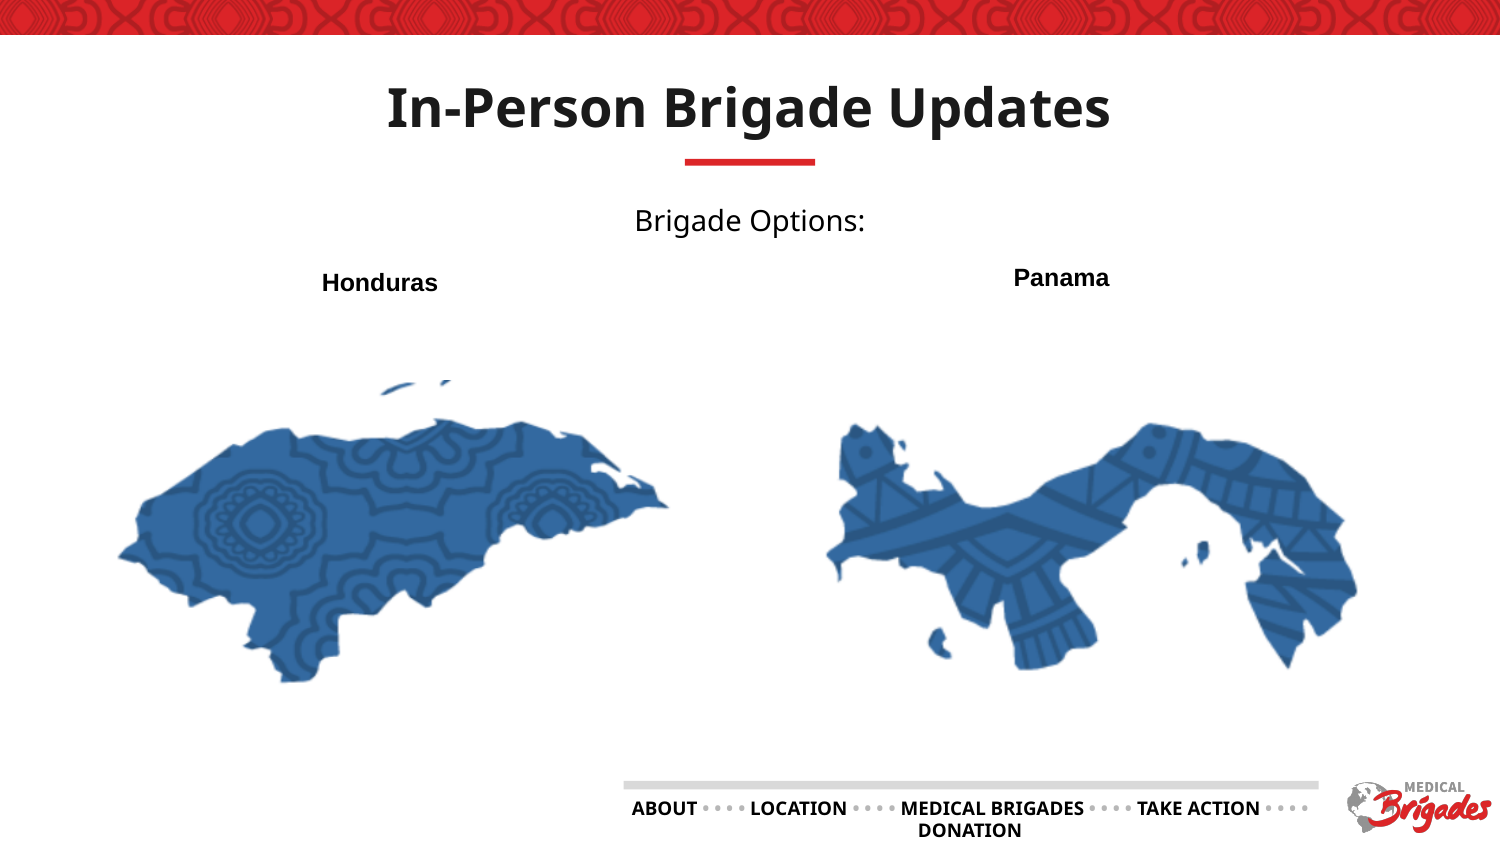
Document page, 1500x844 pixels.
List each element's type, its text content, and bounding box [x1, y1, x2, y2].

title In-Person Brigade Updates [119, 58, 1381, 147]
list Honduras [70, 247, 690, 379]
picture [790, 381, 1393, 689]
picture [0, 0, 1500, 35]
picture [1338, 782, 1500, 833]
list Honduras [70, 720, 690, 823]
picture [70, 379, 718, 714]
text_box Panama [790, 246, 1333, 307]
subtitle Brigade Options: [37, 182, 1463, 247]
